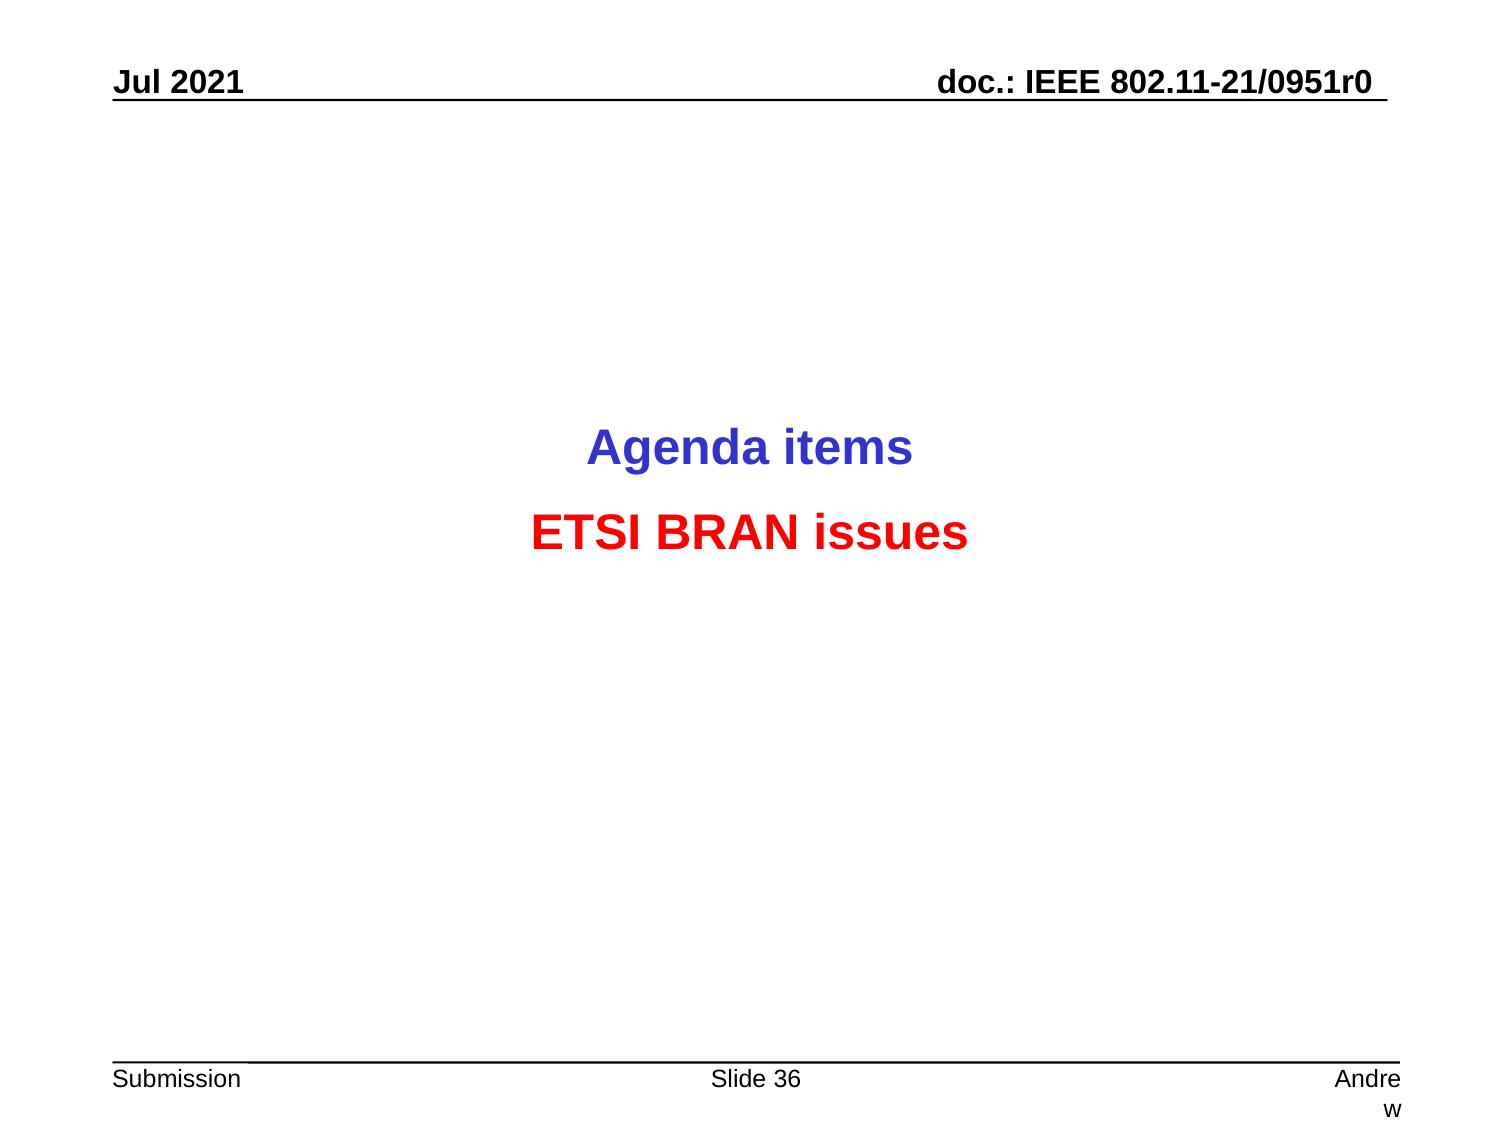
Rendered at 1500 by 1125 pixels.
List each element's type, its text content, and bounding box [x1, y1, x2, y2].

footer Andrew Myles, Cisco [1320, 1061, 1402, 1093]
list Agenda items ETSI BRAN issues [112, 324, 1388, 650]
slide_number Slide 36 [709, 1061, 803, 1093]
